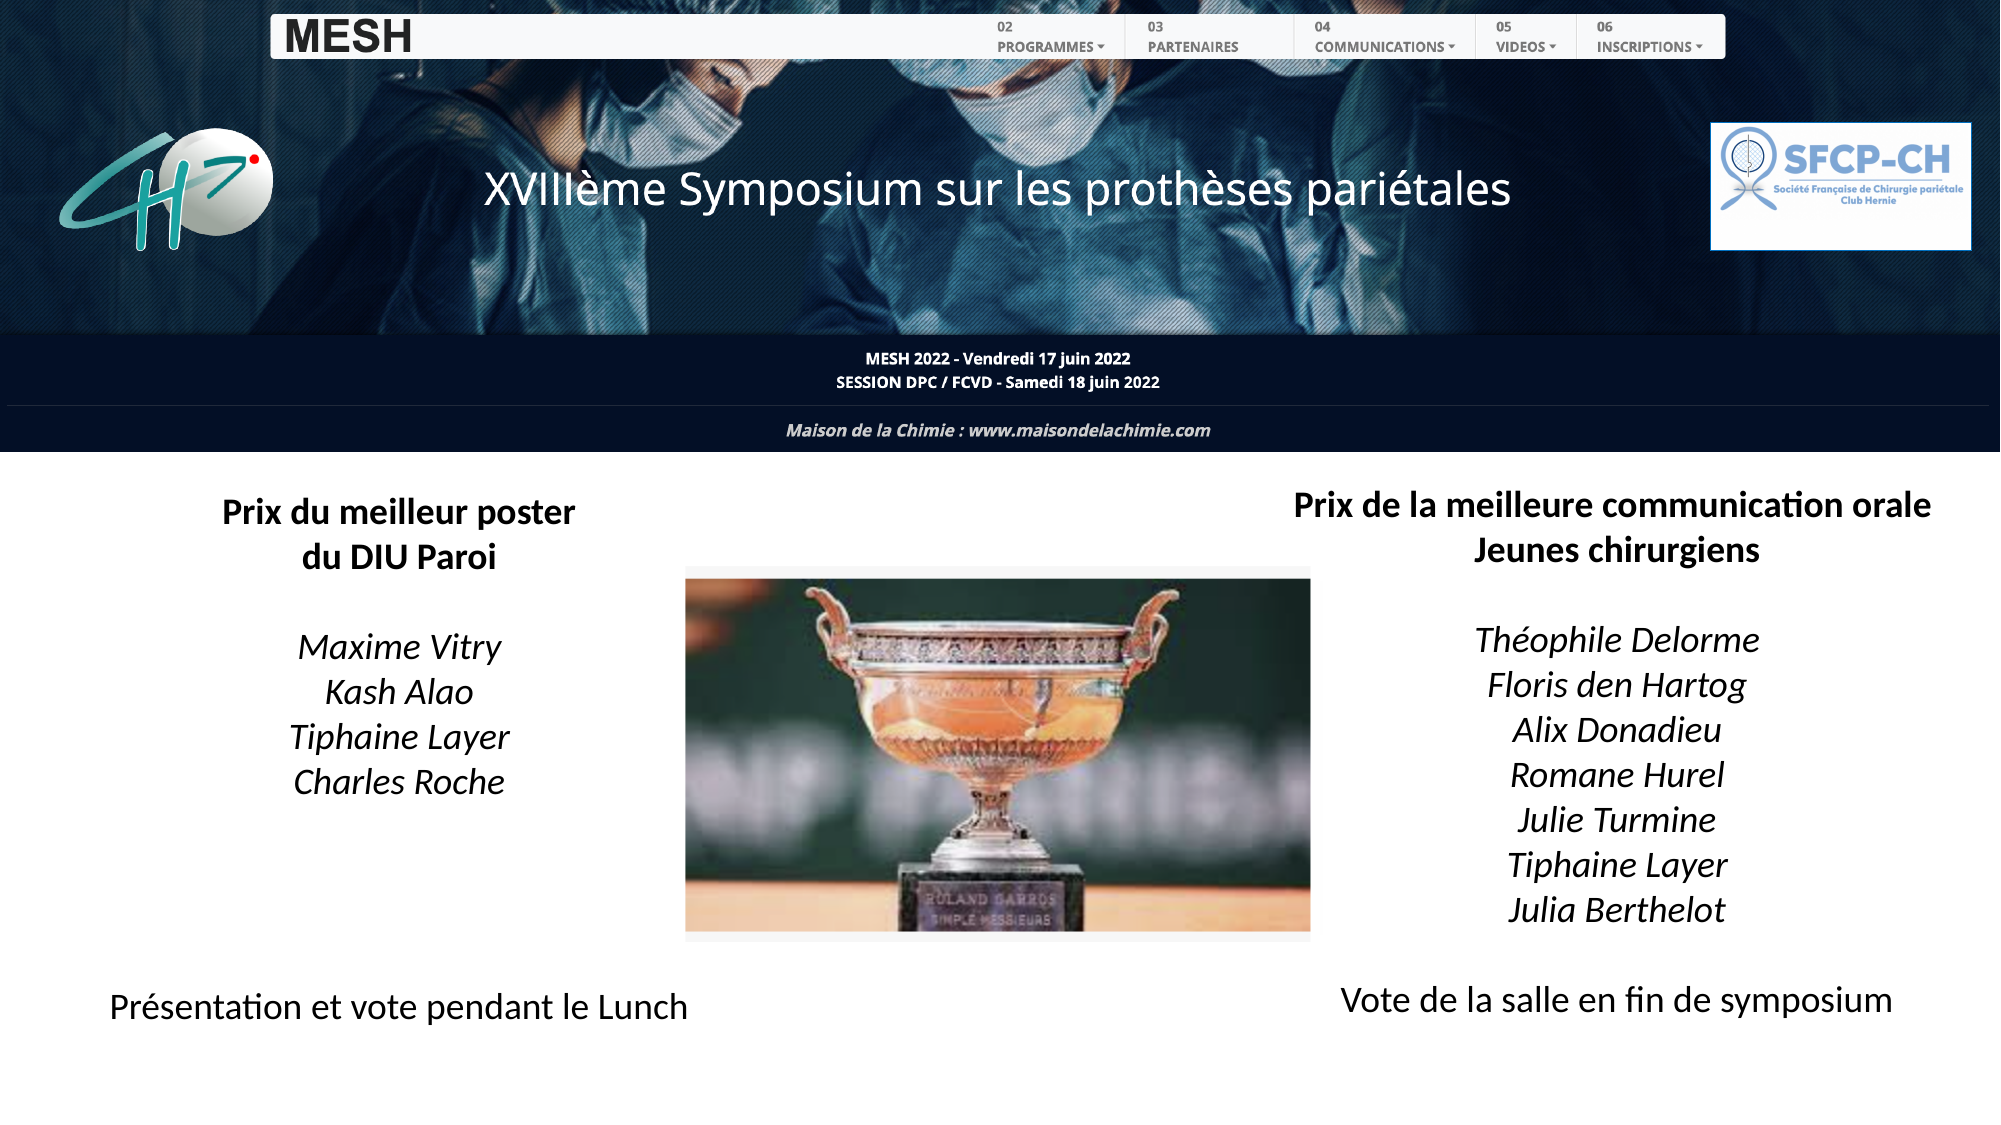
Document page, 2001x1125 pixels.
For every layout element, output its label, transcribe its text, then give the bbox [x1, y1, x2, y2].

text_box Prix de la meilleure communication orale Jeunes chirurgiens Théophile Delorme Floris den Hartog Alix Donadieu Romane Hurel Julie Turmine Tiphaine Layer Julia Berthelot Vote de la salle en fin de symposium [1250, 472, 1985, 1028]
picture [0, 0, 2000, 452]
picture [675, 562, 1323, 942]
text_box Prix du meilleur poster du DIU Paroi Maxime Vitry Kash Alao Tiphaine Layer Charles Roche Présentation et vote pendant le Lunch [15, 479, 784, 1035]
